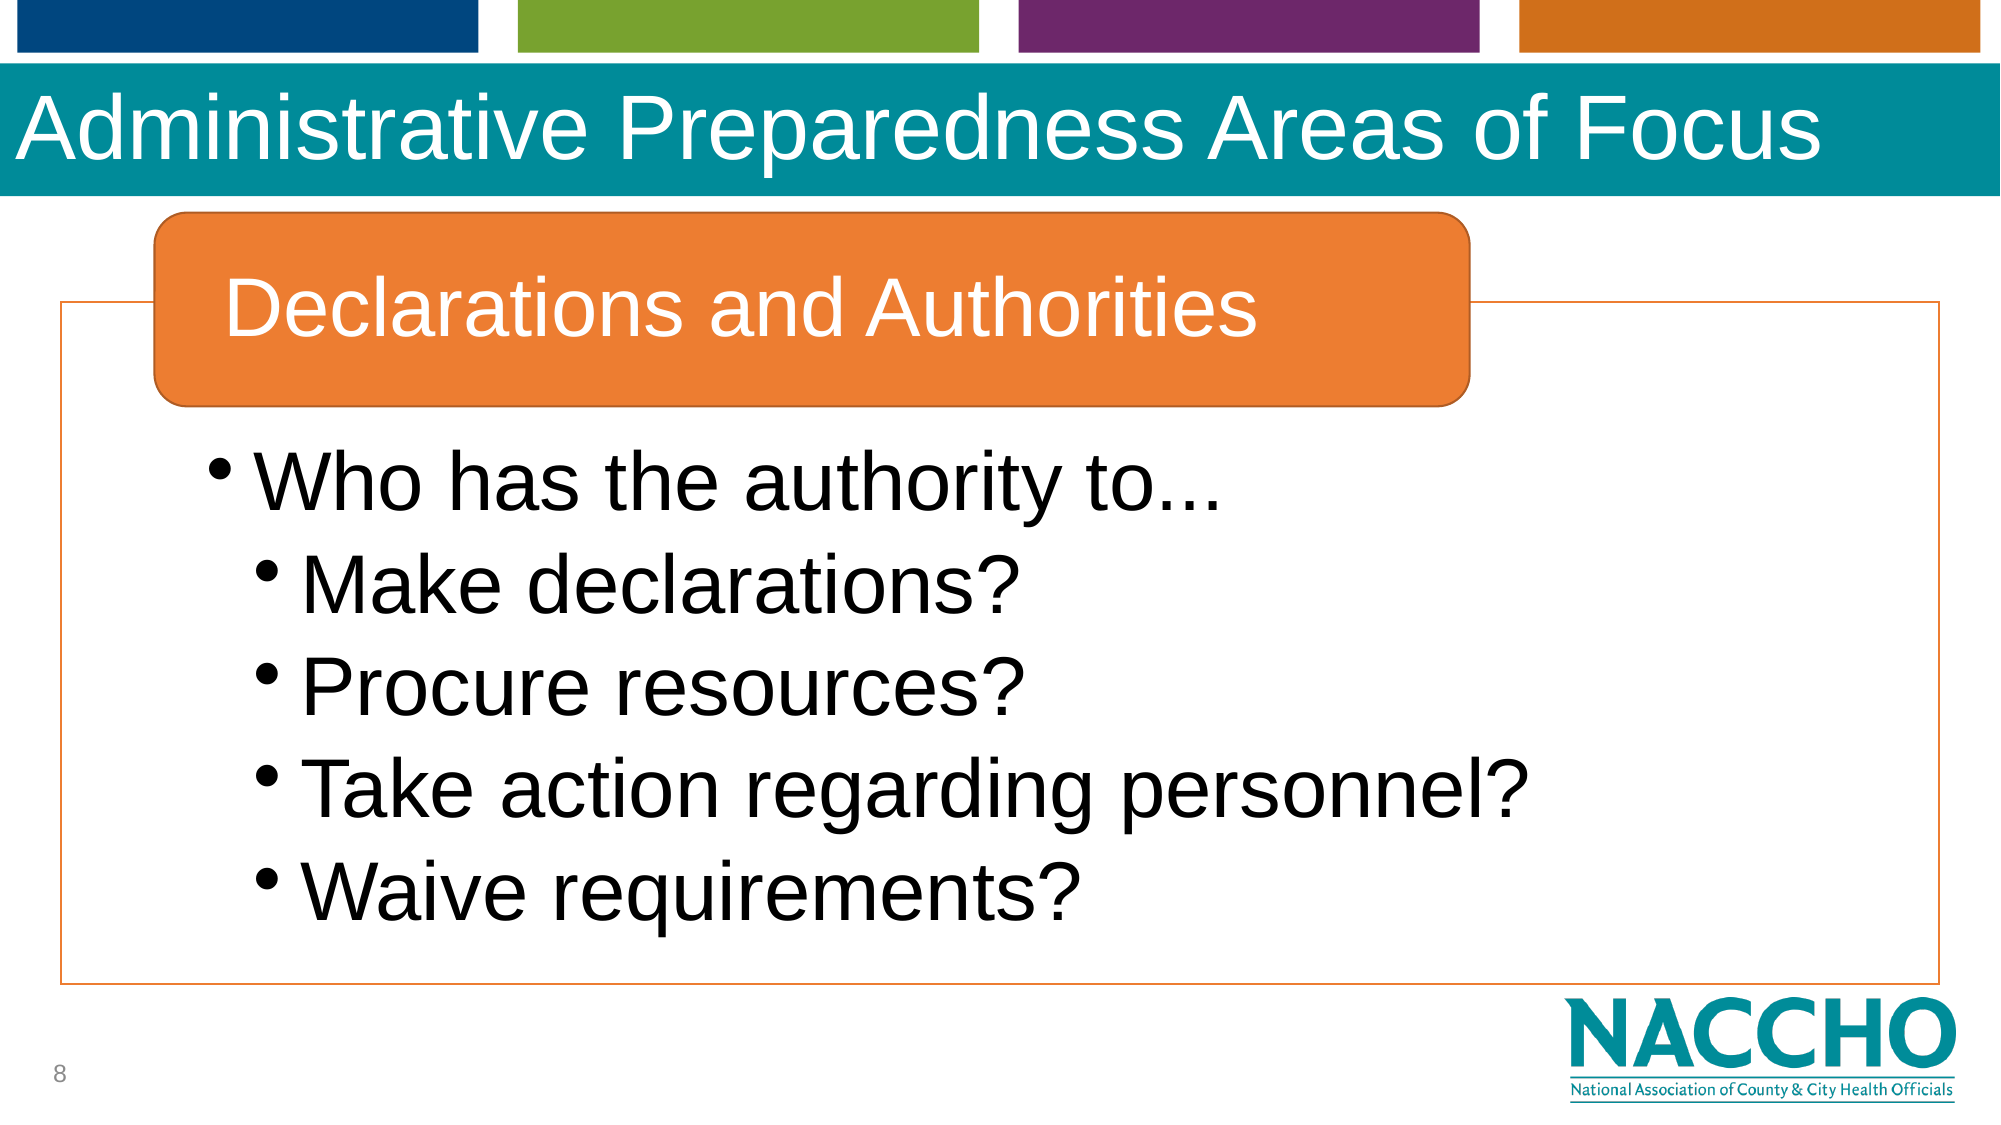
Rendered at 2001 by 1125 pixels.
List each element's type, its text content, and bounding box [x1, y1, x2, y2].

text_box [60, 211, 1940, 993]
picture [1564, 997, 1956, 1103]
slide_number 8 [38, 1042, 489, 1103]
title Administrative Preparedness Areas of Focus [0, 28, 2000, 232]
